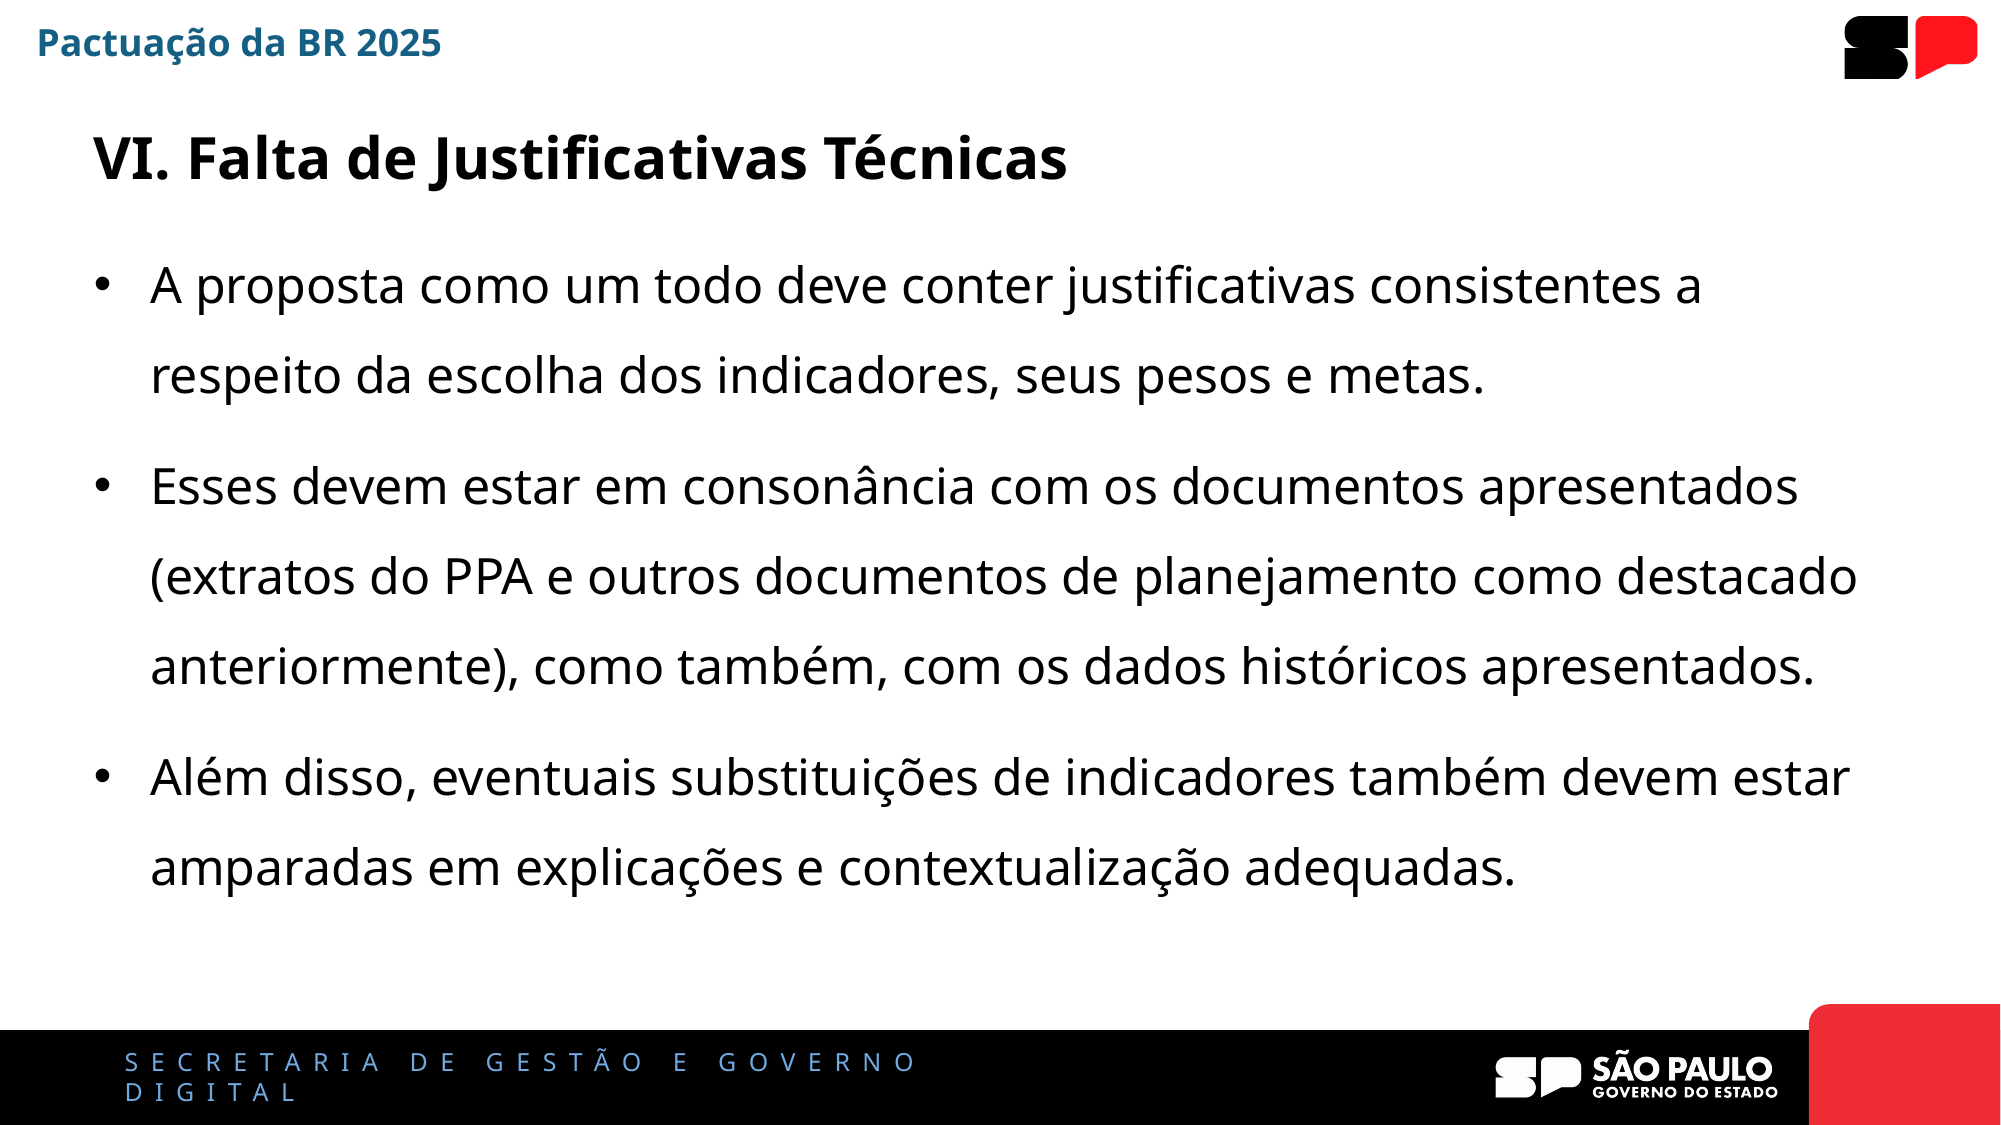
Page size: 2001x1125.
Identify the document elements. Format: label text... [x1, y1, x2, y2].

list A proposta como um todo deve conter justificativas consistentes a respeito da escolha dos indicadores, seus pesos e metas. Esses devem estar em consonância com os documentos apresentados (extratos do PPA e outros documentos de planejamento como destacado anteriormente), como também, com os dados históricos apresentados. Além disso, eventuais substituições de indicadores também devem estar amparadas em explicações e contextualização adequadas. [78, 215, 1921, 966]
text_box Pactuação da BR 2025 [21, 11, 1023, 72]
title VI. Falta de Justificativas Técnicas [78, 101, 2000, 221]
picture [1436, 990, 1831, 1125]
